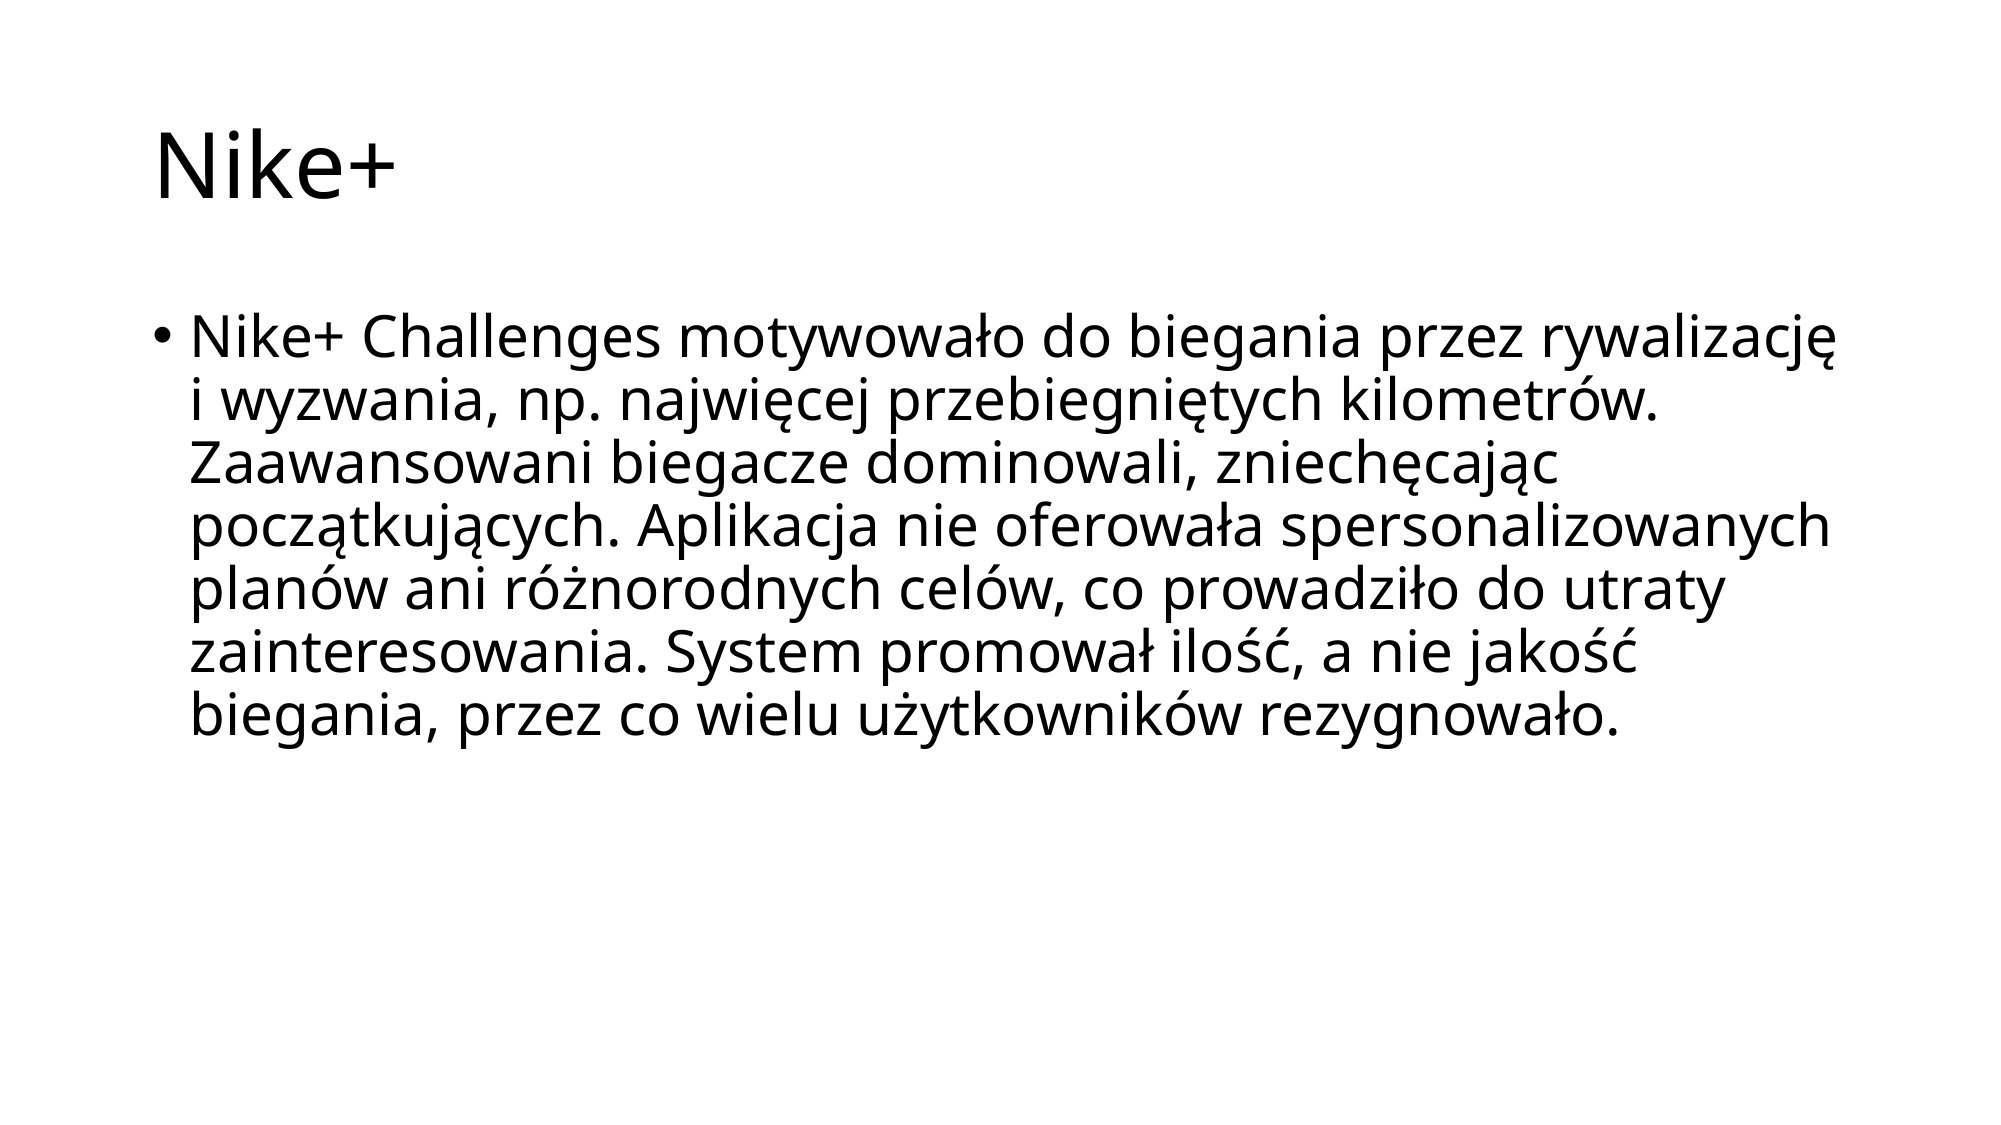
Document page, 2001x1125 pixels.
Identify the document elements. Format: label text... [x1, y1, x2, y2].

list Nike+ Challenges motywowało do biegania przez rywalizację i wyzwania, np. najwięcej przebiegniętych kilometrów. Zaawansowani biegacze dominowali, zniechęcając początkujących. Aplikacja nie oferowała spersonalizowanych planów ani różnorodnych celów, co prowadziło do utraty zainteresowania. System promował ilość, a nie jakość biegania, przez co wielu użytkowników rezygnowało. [137, 299, 1863, 1014]
title Nike+ [137, 59, 1863, 278]
